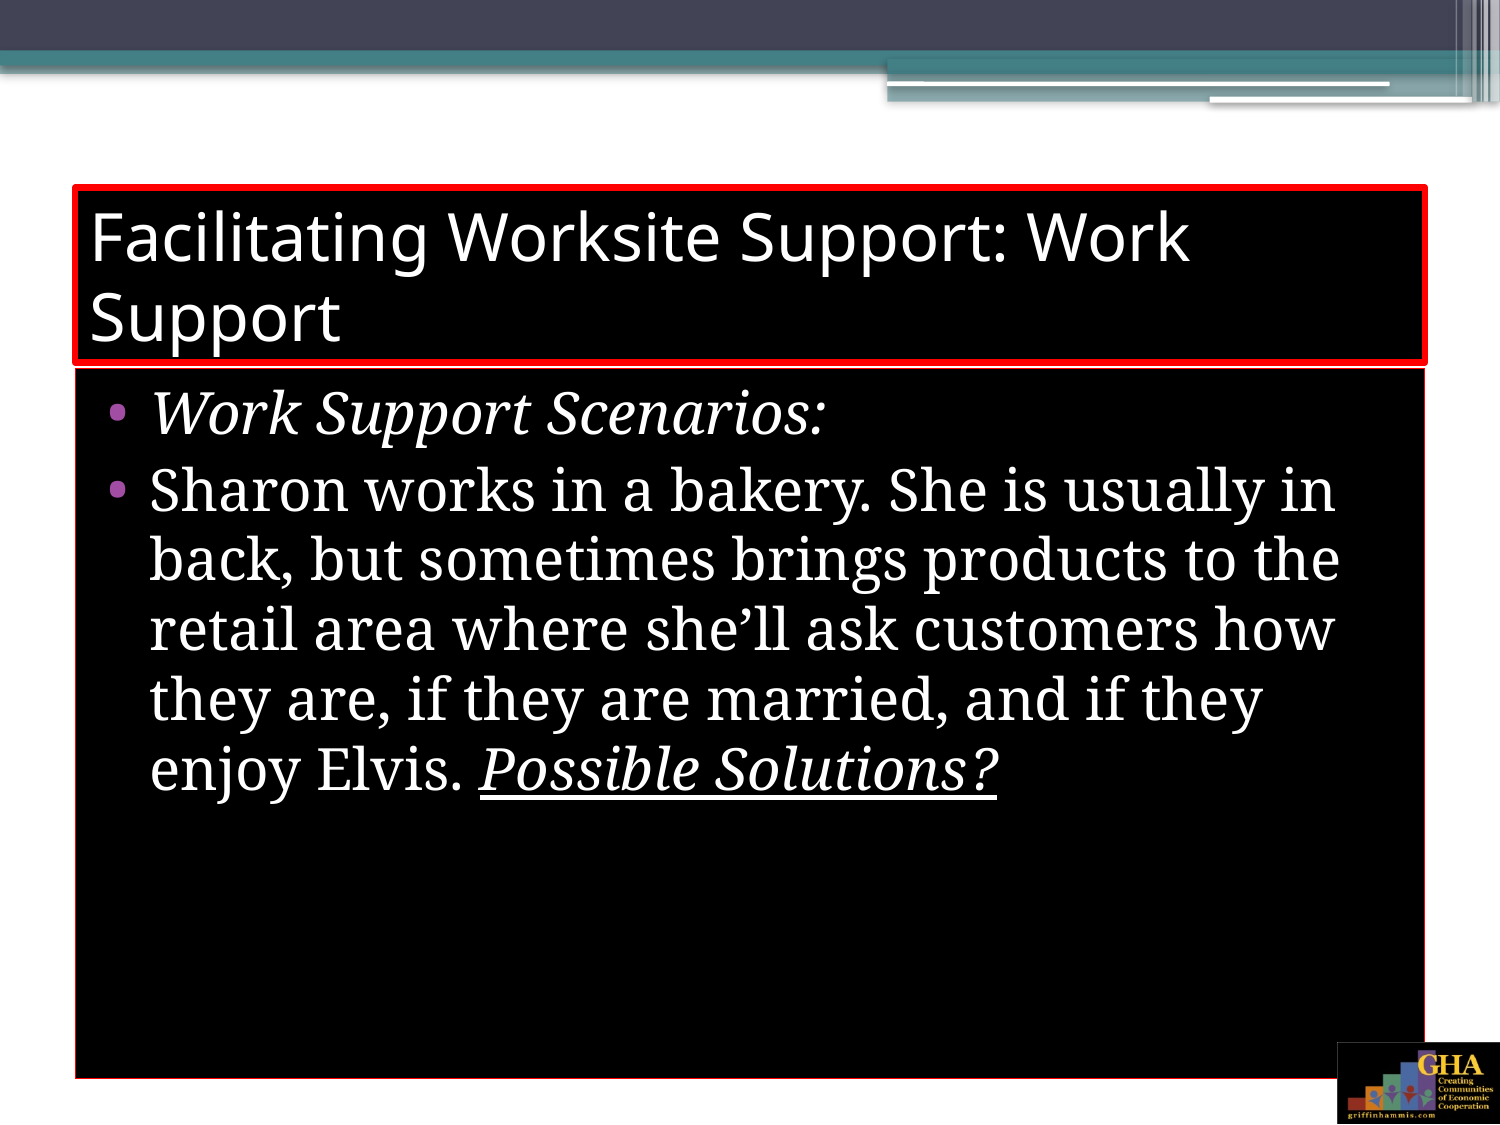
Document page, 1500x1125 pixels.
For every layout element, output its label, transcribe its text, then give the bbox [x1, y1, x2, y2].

list Work Support Scenarios: Sharon works in a bakery. She is usually in back, but sometimes brings products to the retail area where she’ll ask customers how they are, if they are married, and if they enjoy Elvis. Possible Solutions? [75, 368, 1425, 1079]
picture [1337, 1042, 1500, 1124]
title Facilitating Worksite Support: Work Support [75, 187, 1425, 363]
